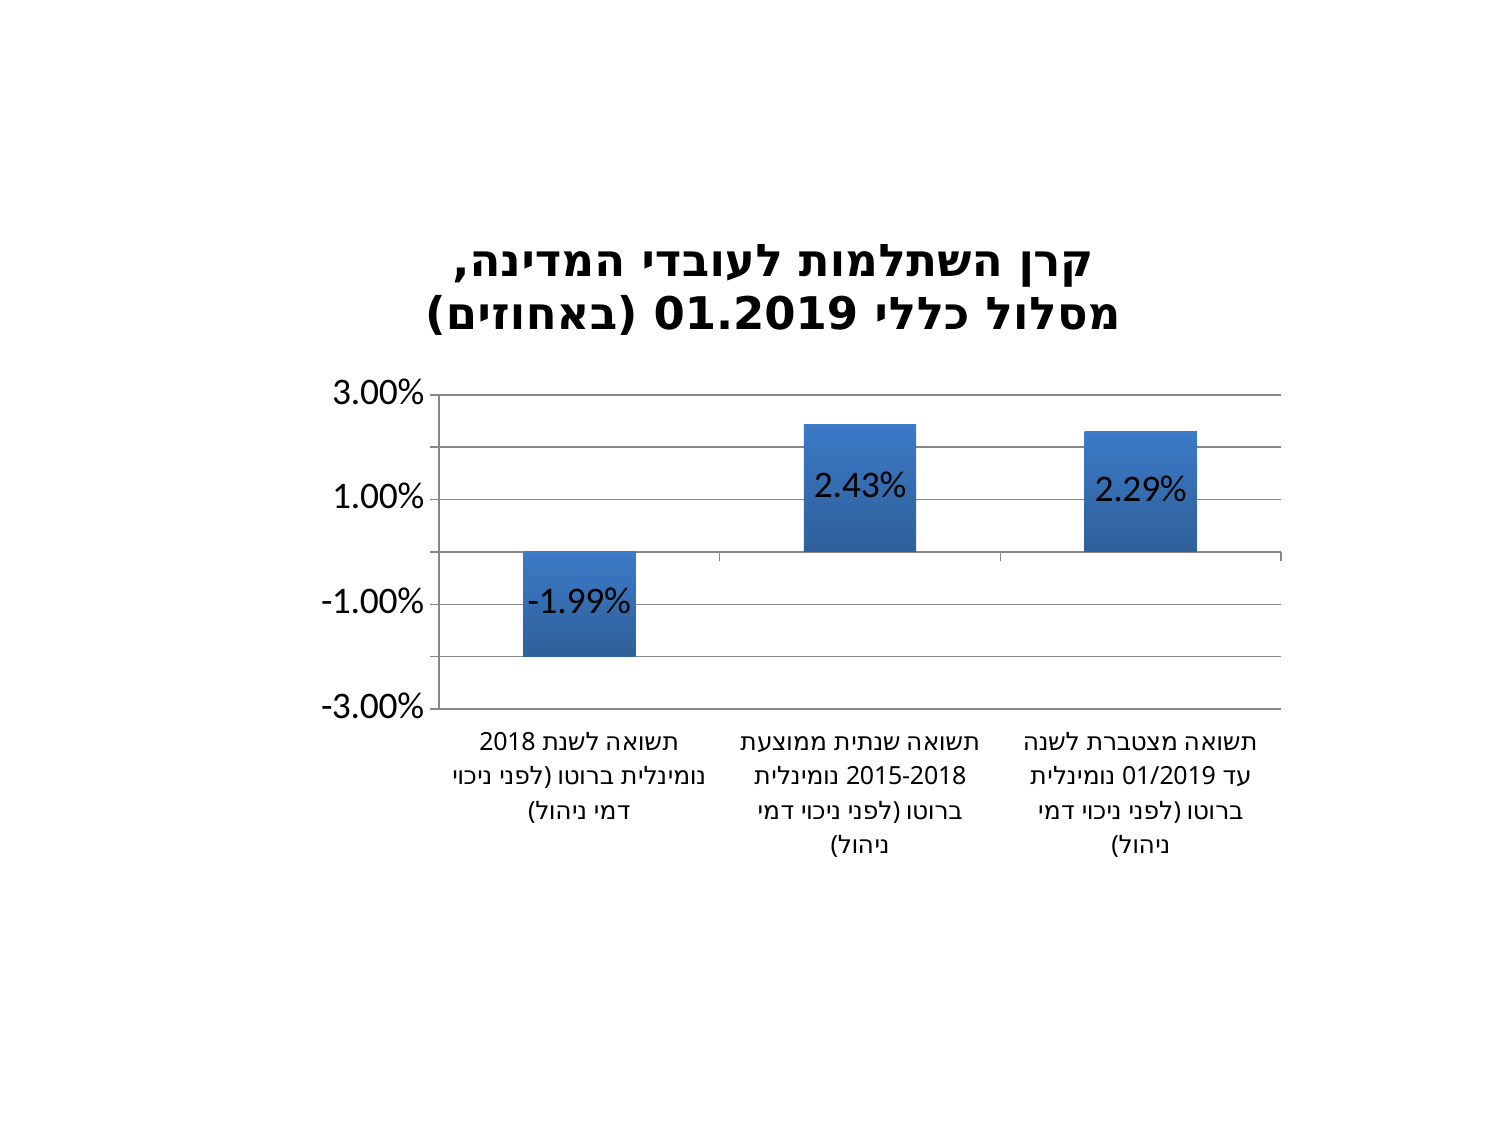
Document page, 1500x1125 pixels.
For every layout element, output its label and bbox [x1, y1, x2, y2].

chart [300, 207, 1302, 875]
